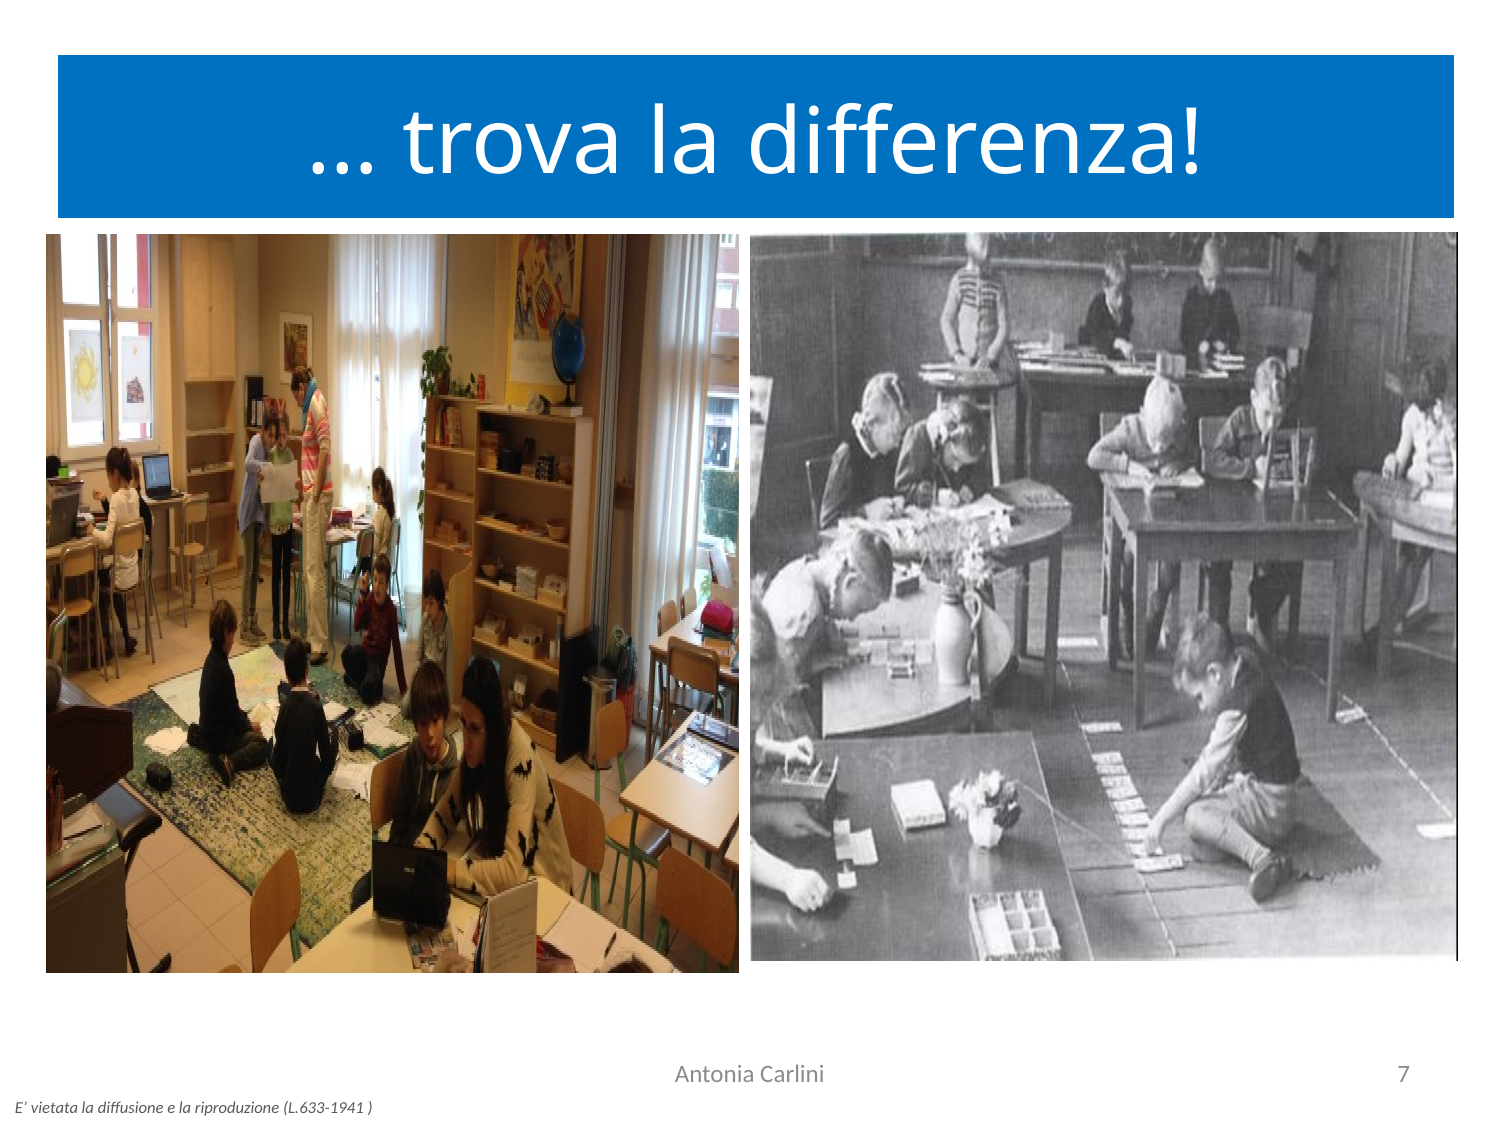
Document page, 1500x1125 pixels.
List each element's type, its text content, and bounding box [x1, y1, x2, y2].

slide_number 7 [1074, 1042, 1425, 1103]
footer Antonia Carlini [512, 1042, 988, 1103]
text_box E’ vietata la diffusione e la riproduzione (L.633-1941 ) [0, 1089, 396, 1125]
picture [749, 232, 1458, 962]
picture [46, 234, 739, 973]
text_box … trova la differenza! [56, 54, 1455, 220]
